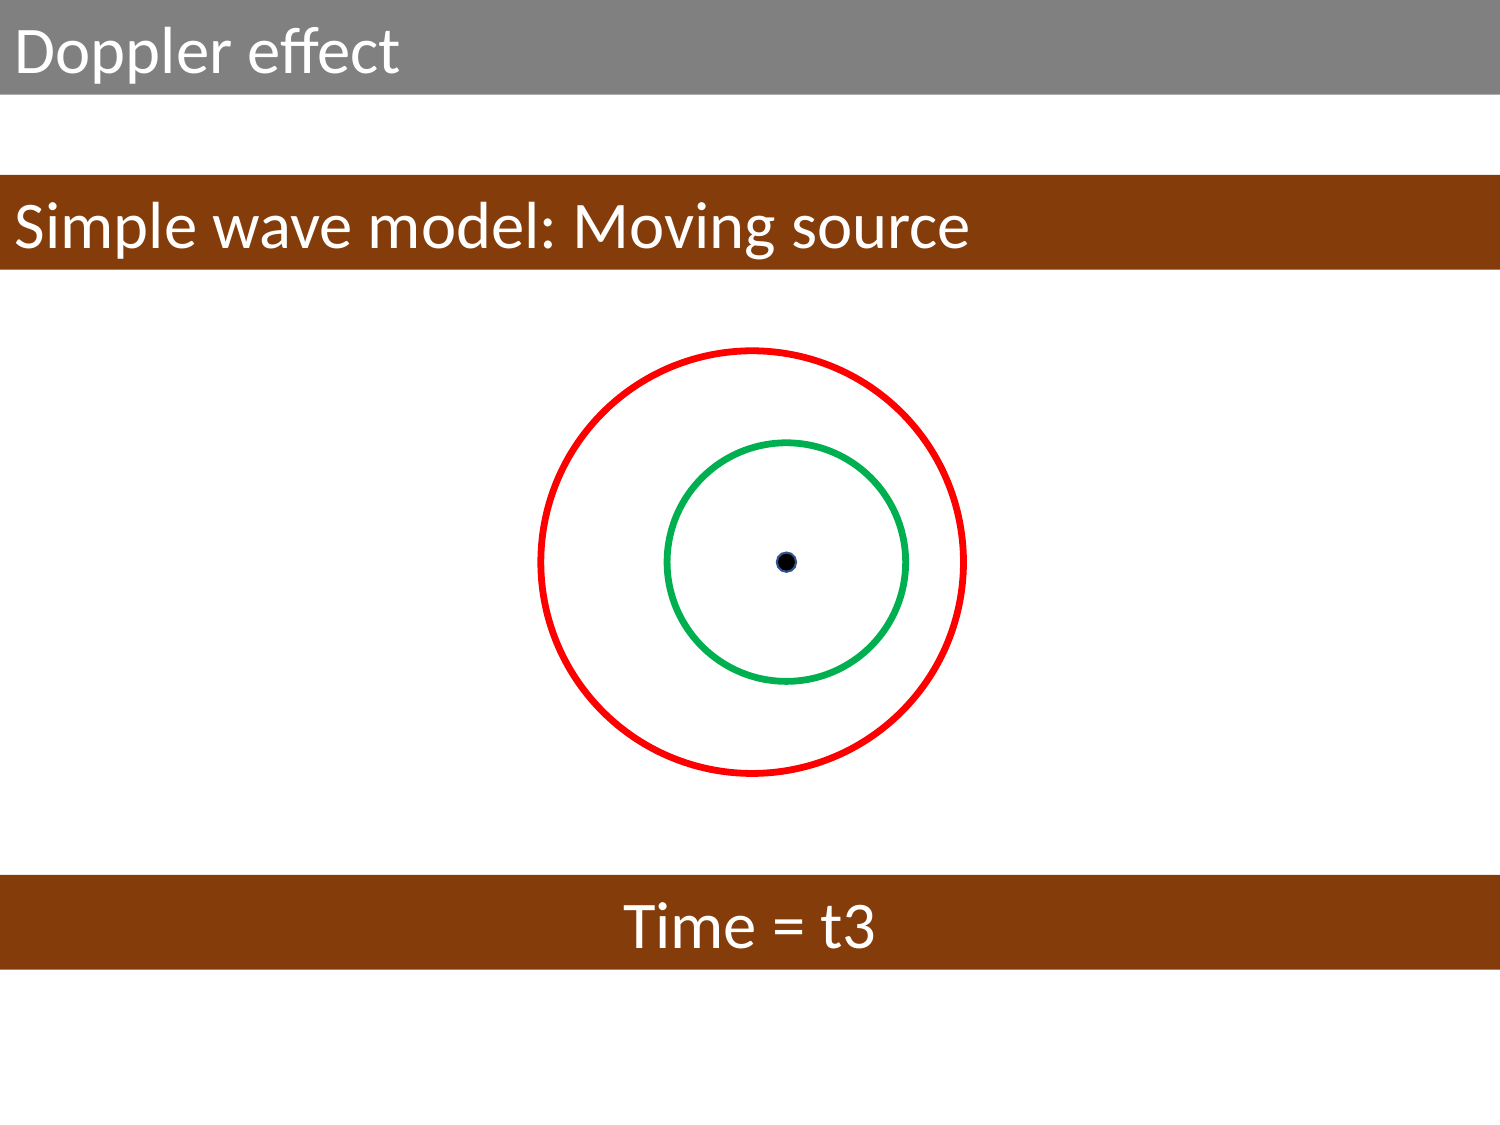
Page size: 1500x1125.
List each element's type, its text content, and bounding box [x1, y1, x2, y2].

text_box [775, 551, 798, 573]
text_box Simple wave model: Moving source [0, 174, 1500, 270]
text_box Doppler effect [0, 0, 1500, 95]
text_box Time = t3 [0, 874, 1500, 970]
text_box [539, 349, 965, 775]
